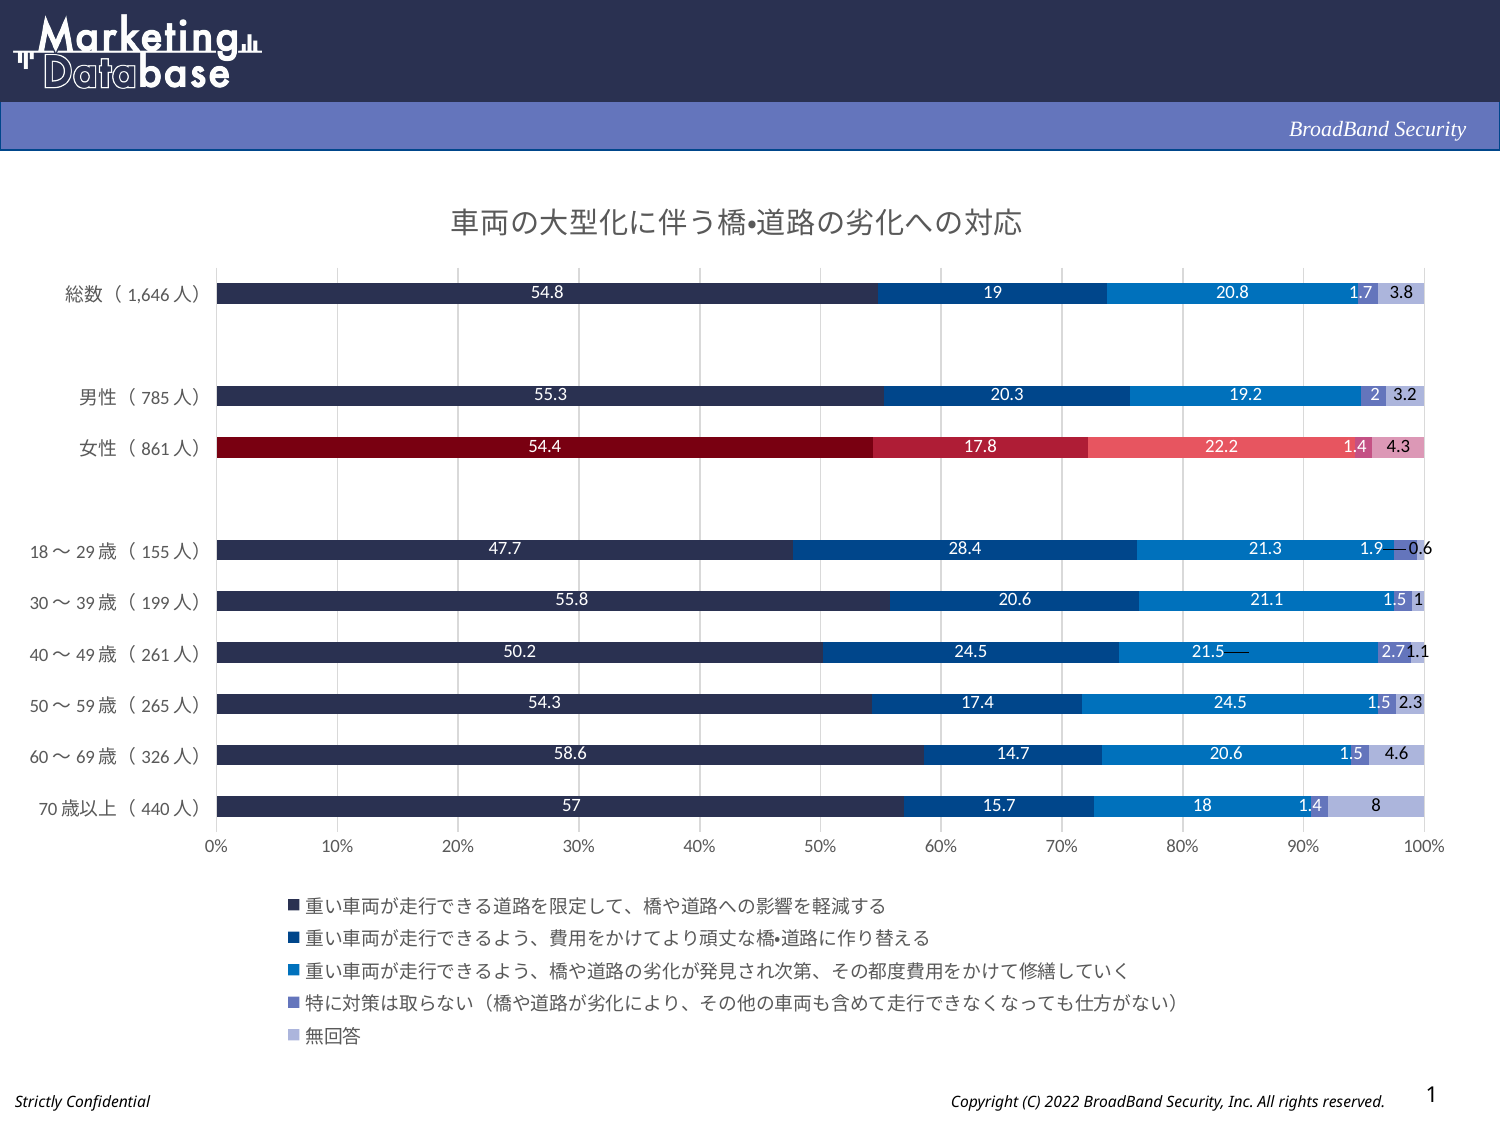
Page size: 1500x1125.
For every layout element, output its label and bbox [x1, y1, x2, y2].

chart [0, 164, 1476, 1055]
picture [13, 14, 262, 89]
